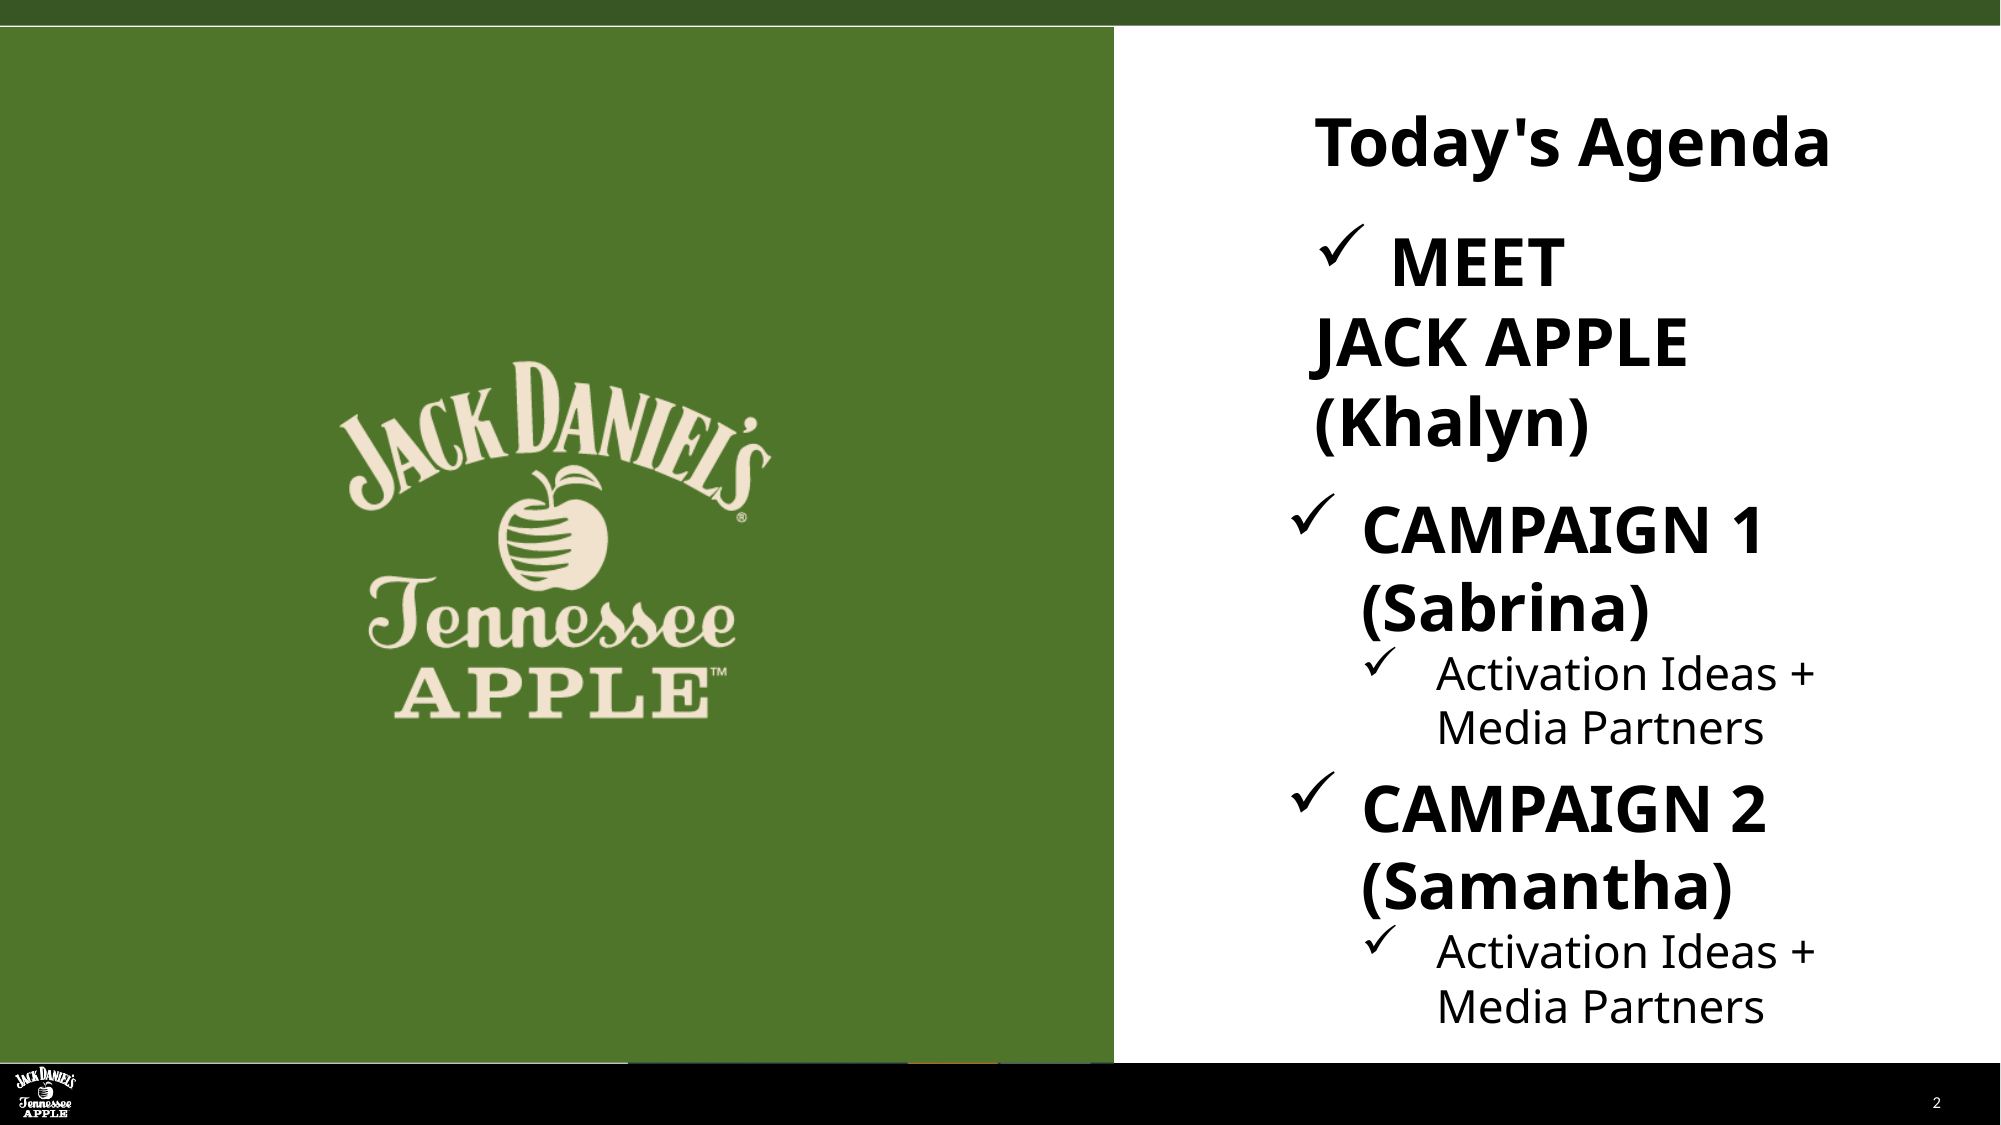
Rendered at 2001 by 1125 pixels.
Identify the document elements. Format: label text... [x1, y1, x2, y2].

text_box MEET JACK APPLE (Khalyn) [1299, 212, 1784, 468]
text_box CAMPAIGN 1 (Sabrina) Activation Ideas + Media Partners [1271, 481, 1908, 817]
text_box CAMPAIGN 2 (Samantha) Activation Ideas + Media Partners [1271, 759, 1848, 1040]
title Today's Agenda [1299, 68, 1916, 221]
picture [0, 27, 1114, 1064]
picture [15, 1066, 76, 1120]
